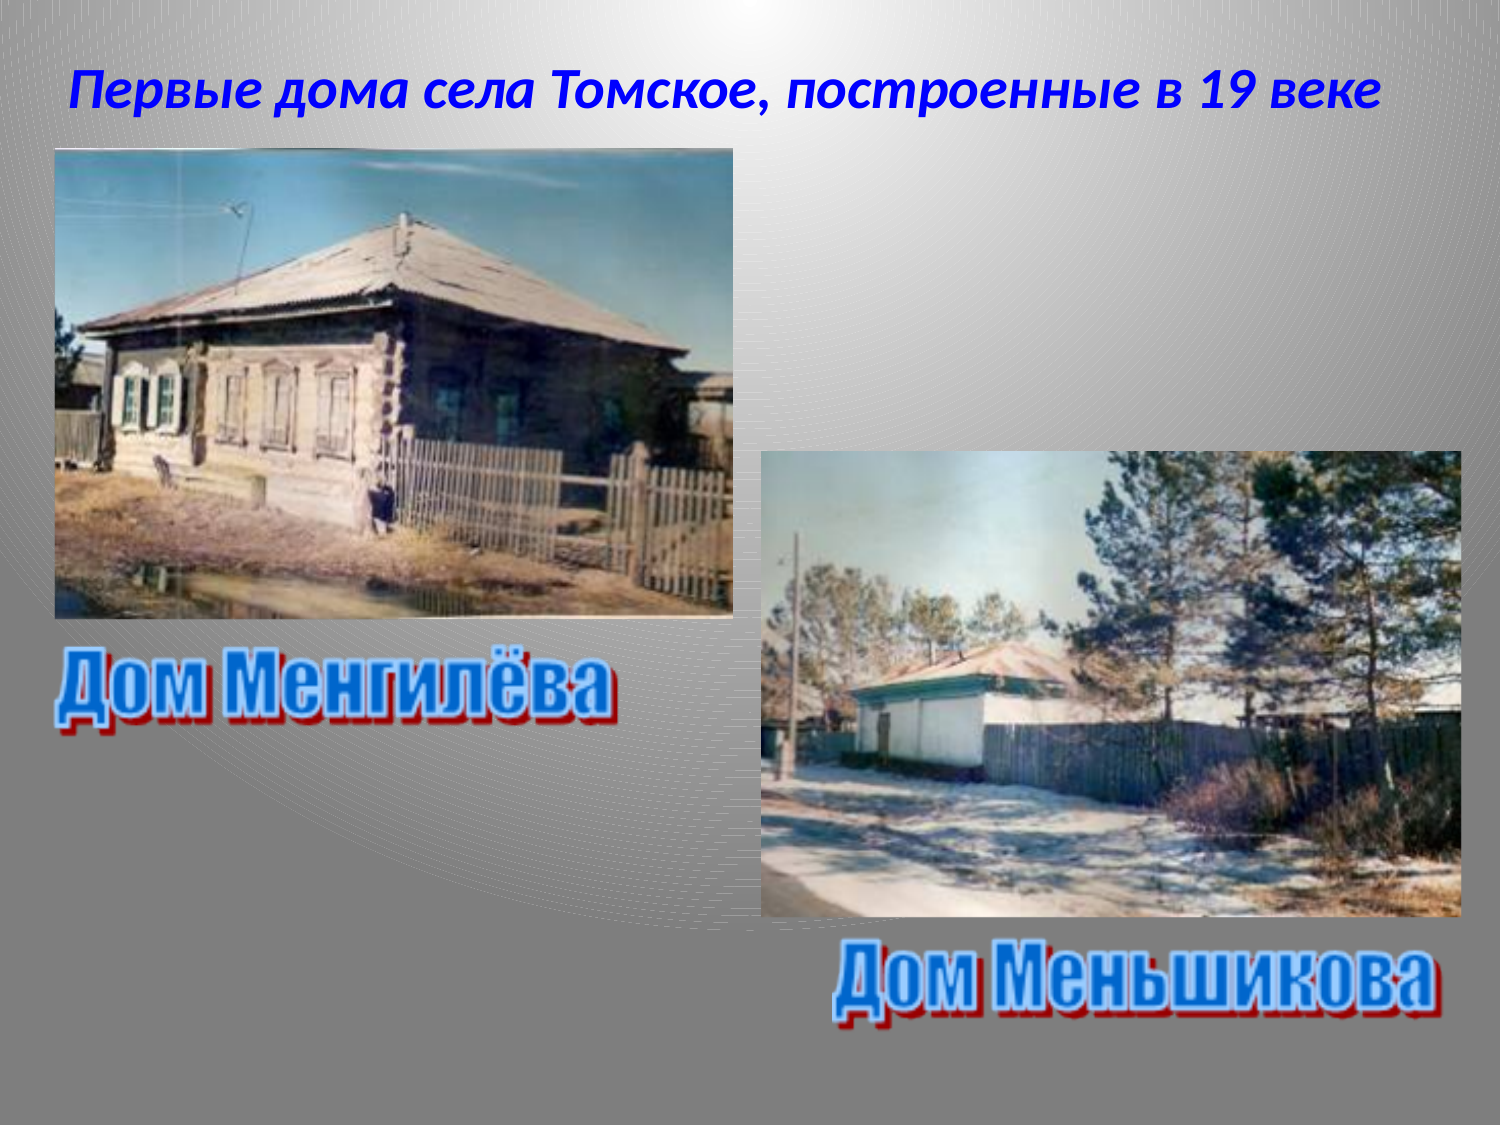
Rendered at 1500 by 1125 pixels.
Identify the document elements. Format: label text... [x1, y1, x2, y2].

picture [761, 450, 1464, 1036]
picture [52, 631, 621, 740]
text_box Первые дома села Томское, построенные в 19 веке [53, 42, 1424, 128]
picture [52, 148, 733, 622]
